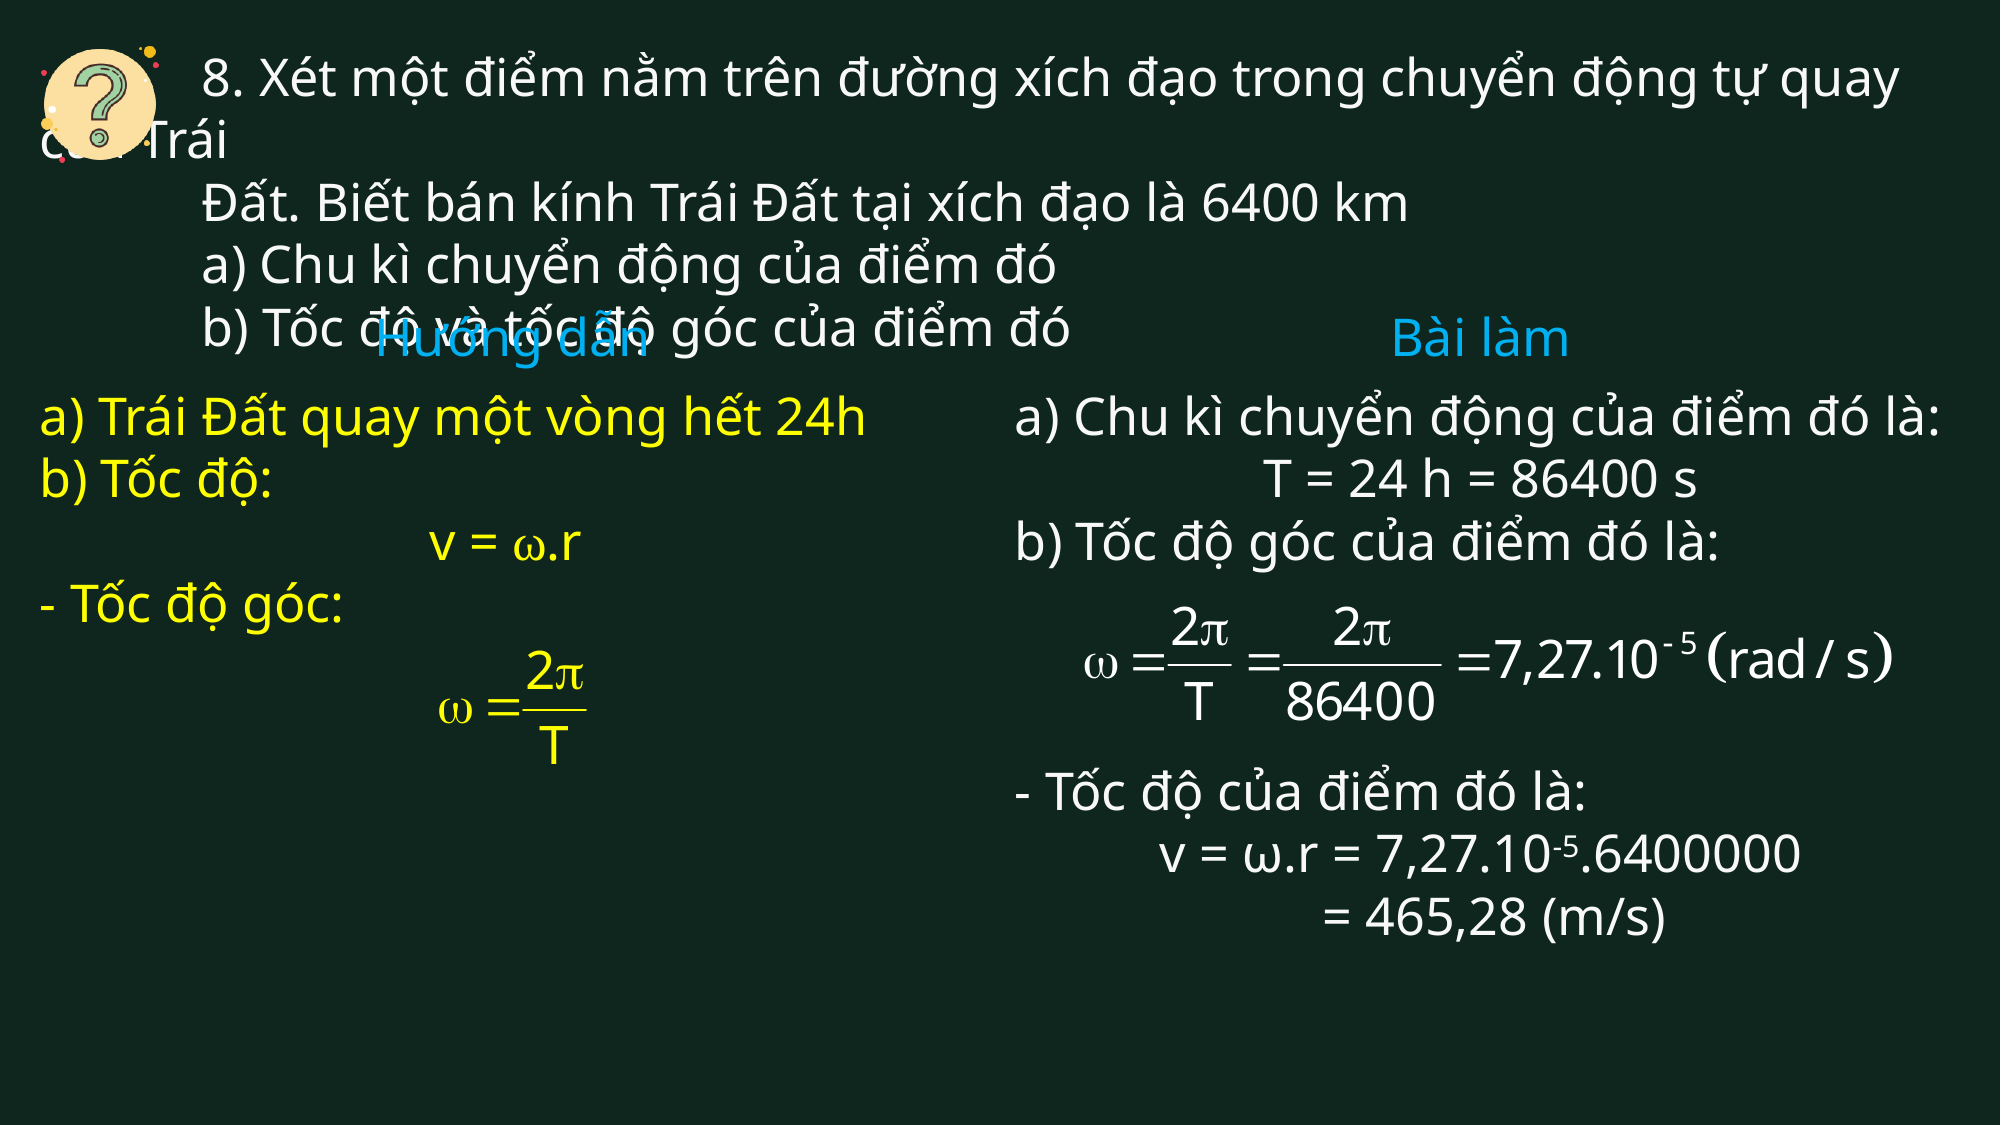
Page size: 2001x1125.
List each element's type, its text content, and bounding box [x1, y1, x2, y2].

text_box a) Chu kì chuyển động của điểm đó là: T = 24 h = 86400 s b) Tốc độ góc của điểm đó là: - Tốc độ của điểm đó là: v = ω.r = 7,27.10-5.6400000 = 465,28 (m/s) [999, 368, 1975, 474]
text_box Bài làm [1331, 303, 1643, 368]
text_box Hướng dẫn [356, 303, 668, 369]
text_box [430, 638, 595, 777]
text_box a) Trái Đất quay một vòng hết 24h b) Tốc độ: v = ω.r - Tốc độ góc: [24, 368, 999, 474]
picture [24, 28, 176, 180]
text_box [1075, 594, 1900, 732]
text_box 8. Xét một điểm nằm trên đường xích đạo trong chuyển động tự quay của Trái Đất. Biết bán kính Trái Đất tại xích đạo là 6400 km a) Chu kì chuyển động của điểm đó b) Tốc độ và tốc độ góc của điểm đó [176, 29, 1975, 135]
